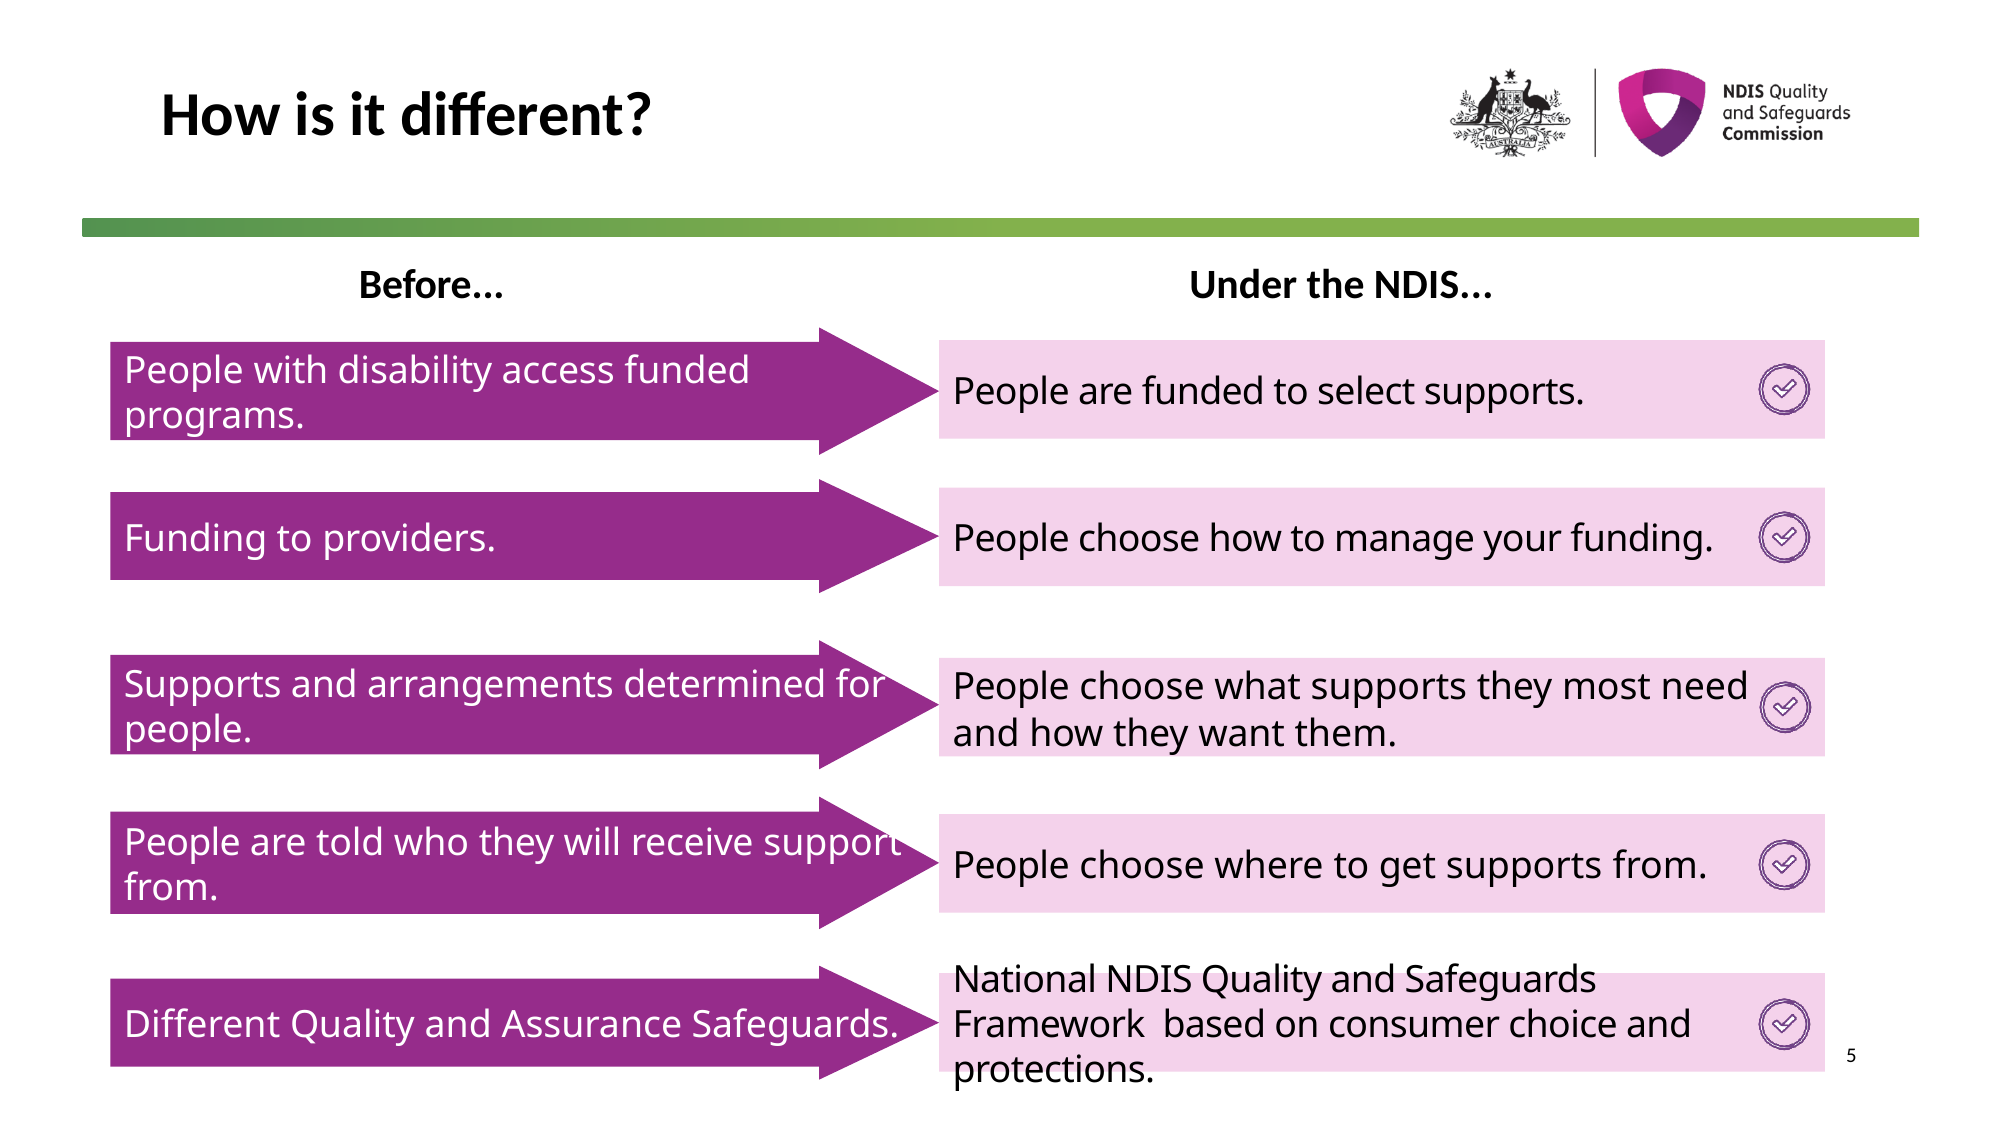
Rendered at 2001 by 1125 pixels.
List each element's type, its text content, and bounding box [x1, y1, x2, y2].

text_box People choose what supports they most need and how they want them. [939, 657, 1825, 757]
title How is it different? [161, 0, 1335, 226]
text_box People choose where to get supports from. [939, 814, 1825, 913]
text_box Supports and arrangements determined for people. [110, 640, 939, 770]
picture [1752, 674, 1818, 740]
slide_number 5 [1846, 1024, 1937, 1085]
text_box People are funded to select supports. [939, 340, 1825, 439]
text_box Under the NDIS... [1187, 256, 1496, 307]
picture [1751, 504, 1817, 570]
text_box Different Quality and Assurance Safeguards. [110, 965, 939, 1080]
picture [1751, 832, 1817, 898]
text_box People choose how to manage your funding. [939, 487, 1825, 587]
text_box Funding to providers. [110, 479, 939, 594]
text_box National NDIS Quality and Safeguards Framework based on consumer choice and protections. [939, 973, 1825, 1072]
picture [1751, 991, 1817, 1057]
text_box People are told who they will receive support from. [110, 796, 939, 930]
text_box Before... [357, 256, 551, 307]
text_box People with disability access funded programs. [110, 327, 939, 455]
picture [1751, 356, 1817, 422]
picture [1423, 42, 1876, 183]
